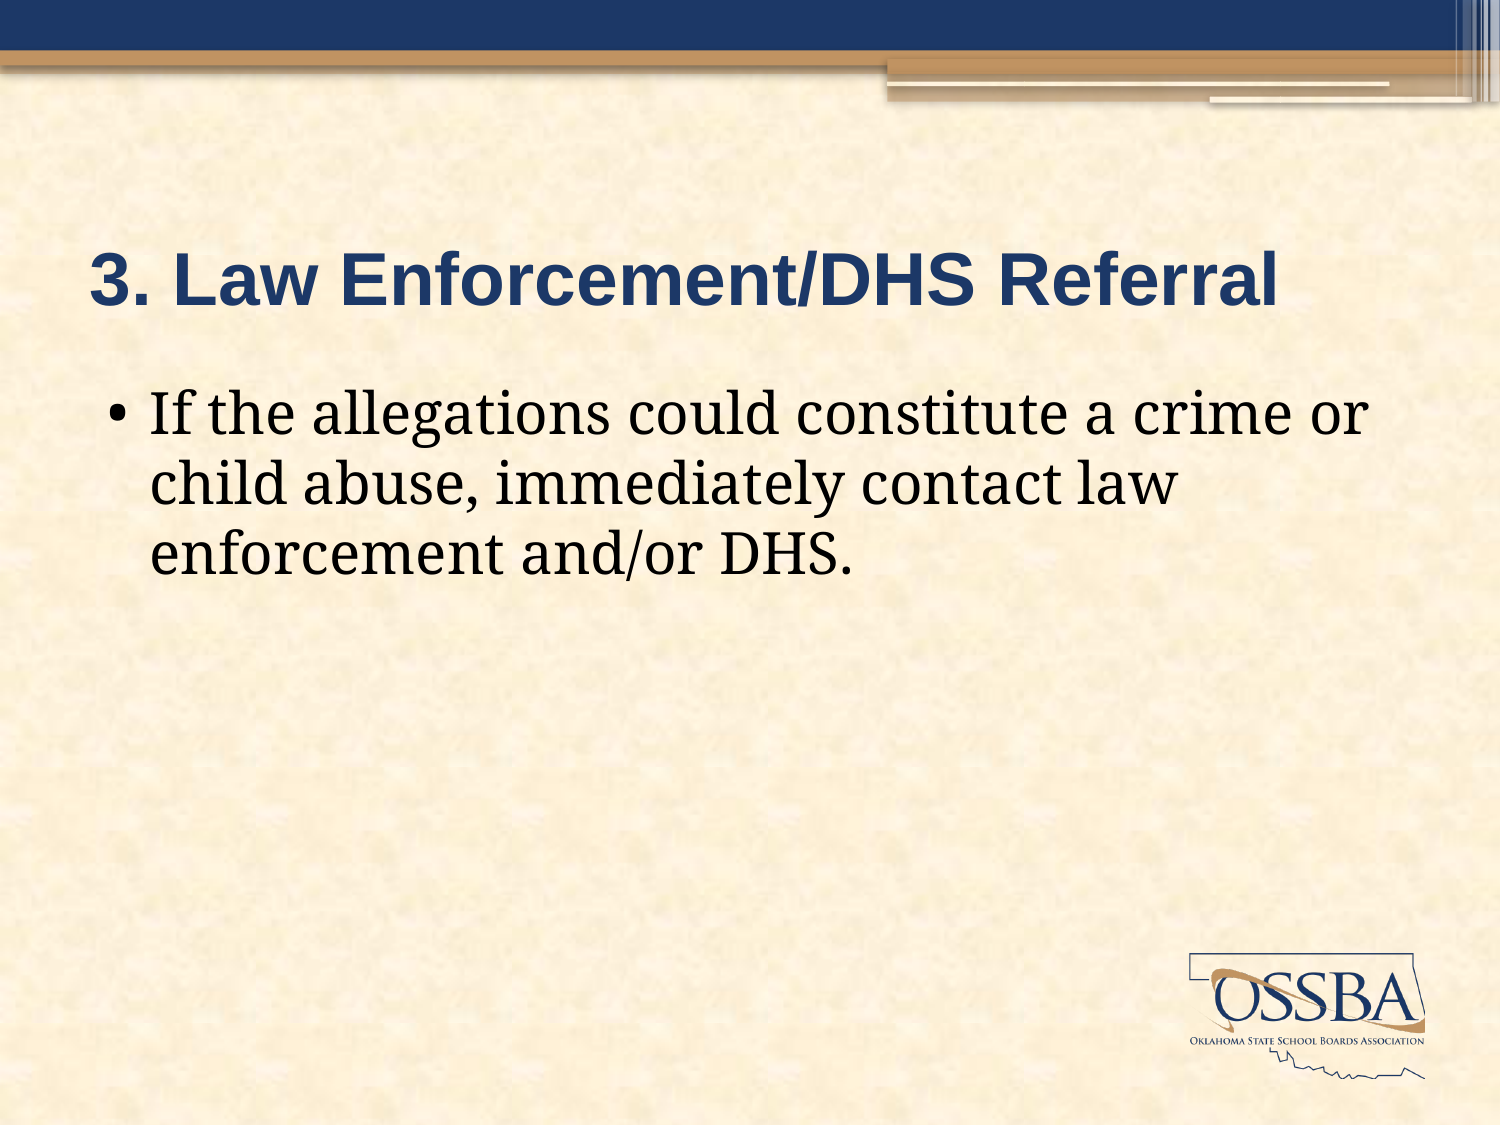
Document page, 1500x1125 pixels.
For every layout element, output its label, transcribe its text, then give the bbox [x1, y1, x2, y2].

list If the allegations could constitute a crime or child abuse, immediately contact law enforcement and/or DHS. [75, 368, 1425, 1079]
title 3. Law Enforcement/DHS Referral [75, 187, 1425, 363]
picture [0, 74, 1500, 1125]
